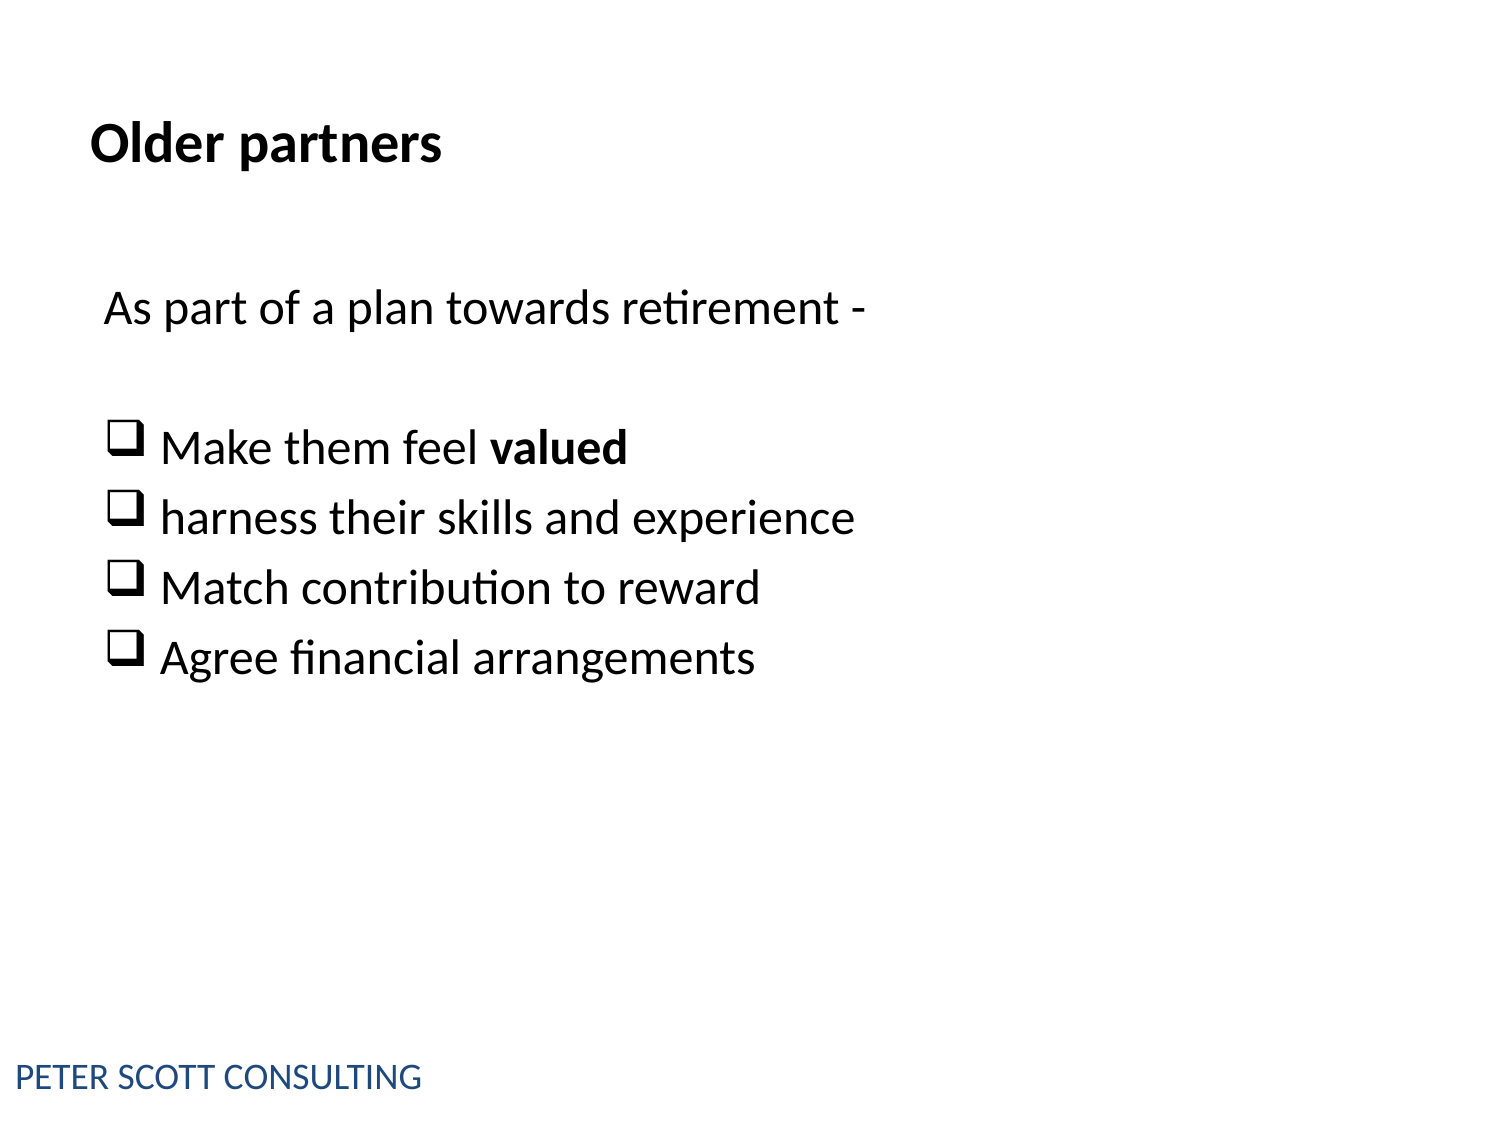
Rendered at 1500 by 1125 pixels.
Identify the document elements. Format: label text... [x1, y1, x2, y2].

footer PETER SCOTT CONSULTING [0, 1042, 988, 1106]
list As part of a plan towards retirement - Make them feel valued harness their skills and experience Match contribution to reward Agree financial arrangements [88, 267, 1439, 1010]
title Older partners [75, 45, 1425, 233]
